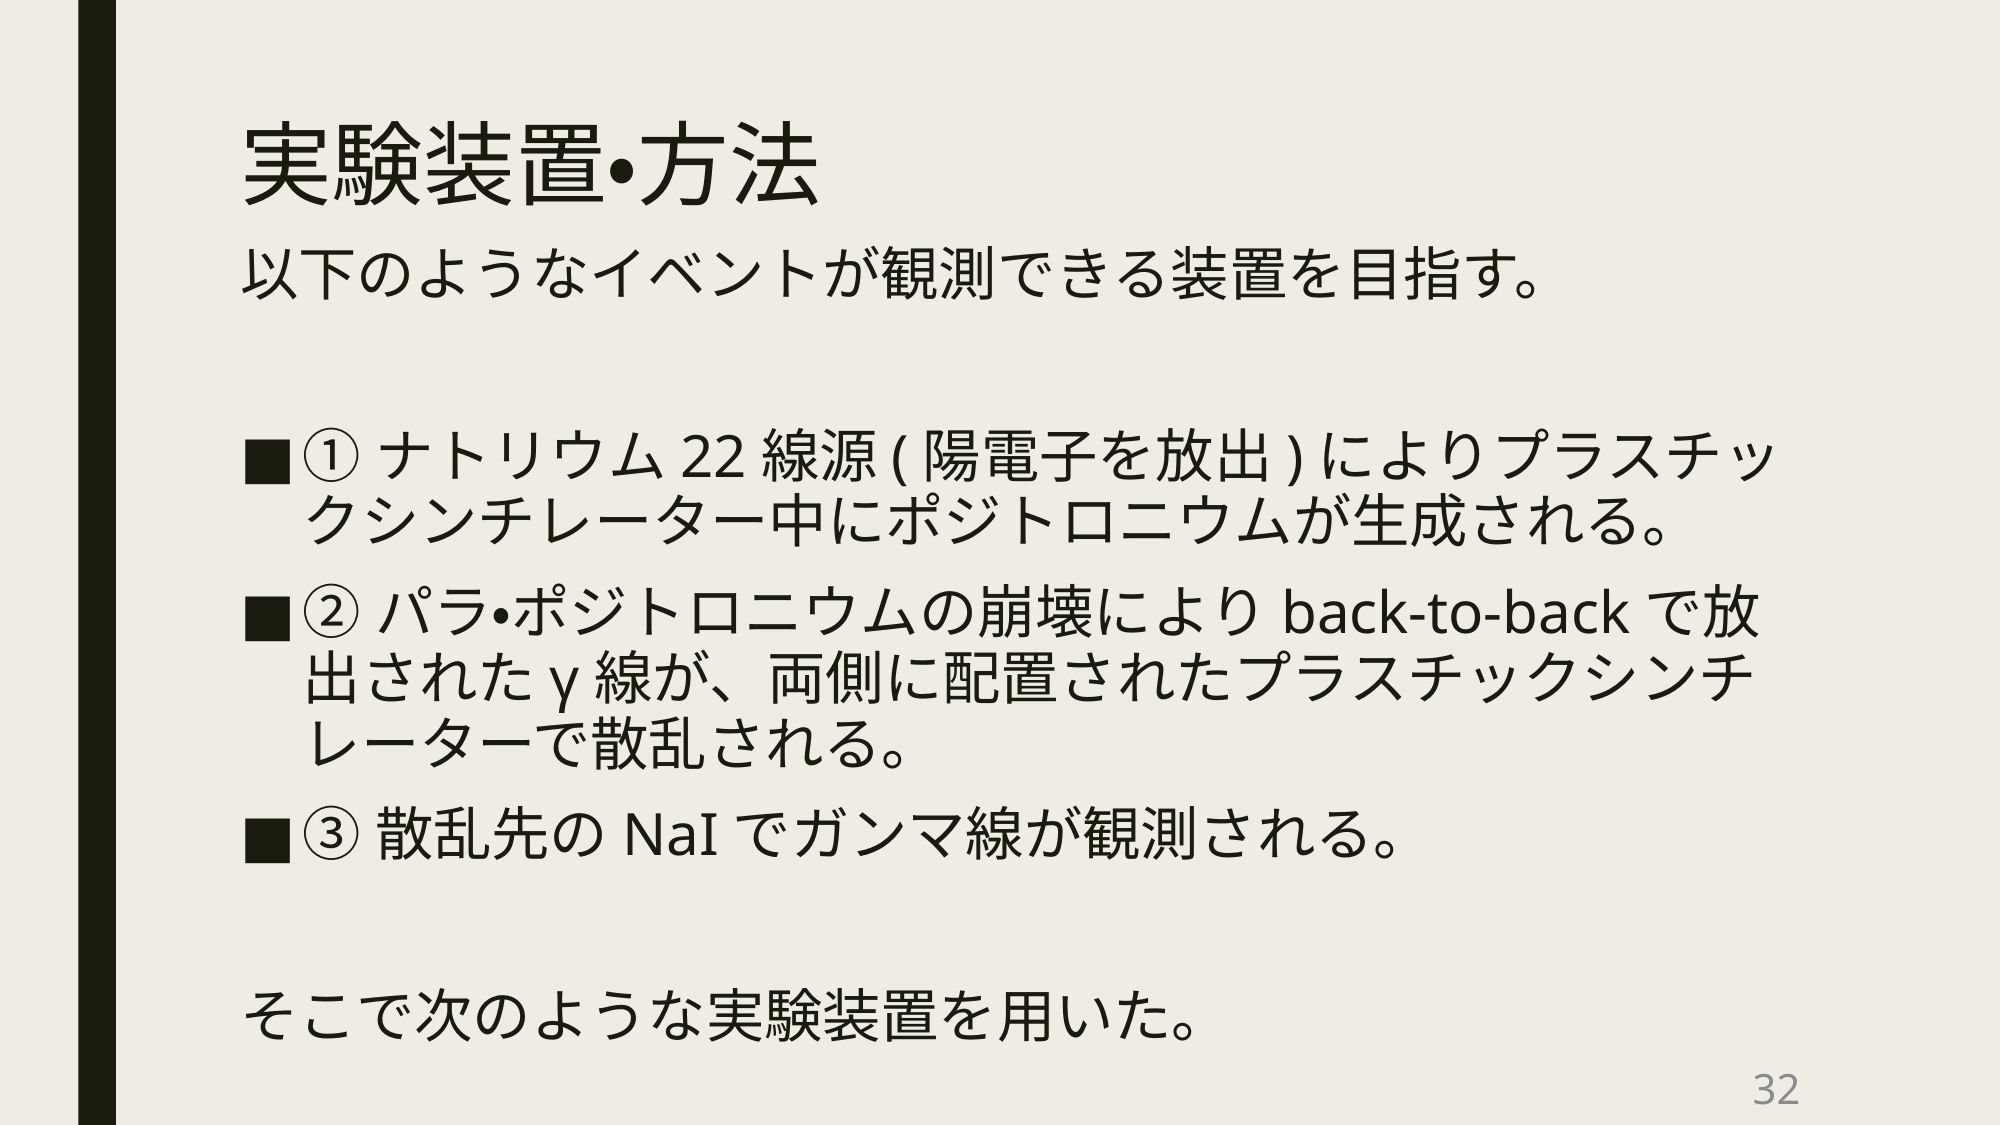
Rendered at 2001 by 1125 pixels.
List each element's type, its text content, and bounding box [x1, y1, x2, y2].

slide_number 32 [1553, 1058, 1816, 1125]
list 以下のようなイベントが観測できる装置を目指す。 ①ナトリウム22線源(陽電子を放出)によりプラスチックシンチレーター中にポジトロニウムが生成される。 ②パラ・ポジトロニウムの崩壊によりback-to-backで放出されたγ線が、両側に配置されたプラスチックシンチレーターで散乱される。 ③散乱先のNaIでガンマ線が観測される。 そこで次のような実験装置を用いた。 [225, 235, 1800, 1098]
title 実験装置・方法 [225, 112, 1800, 235]
